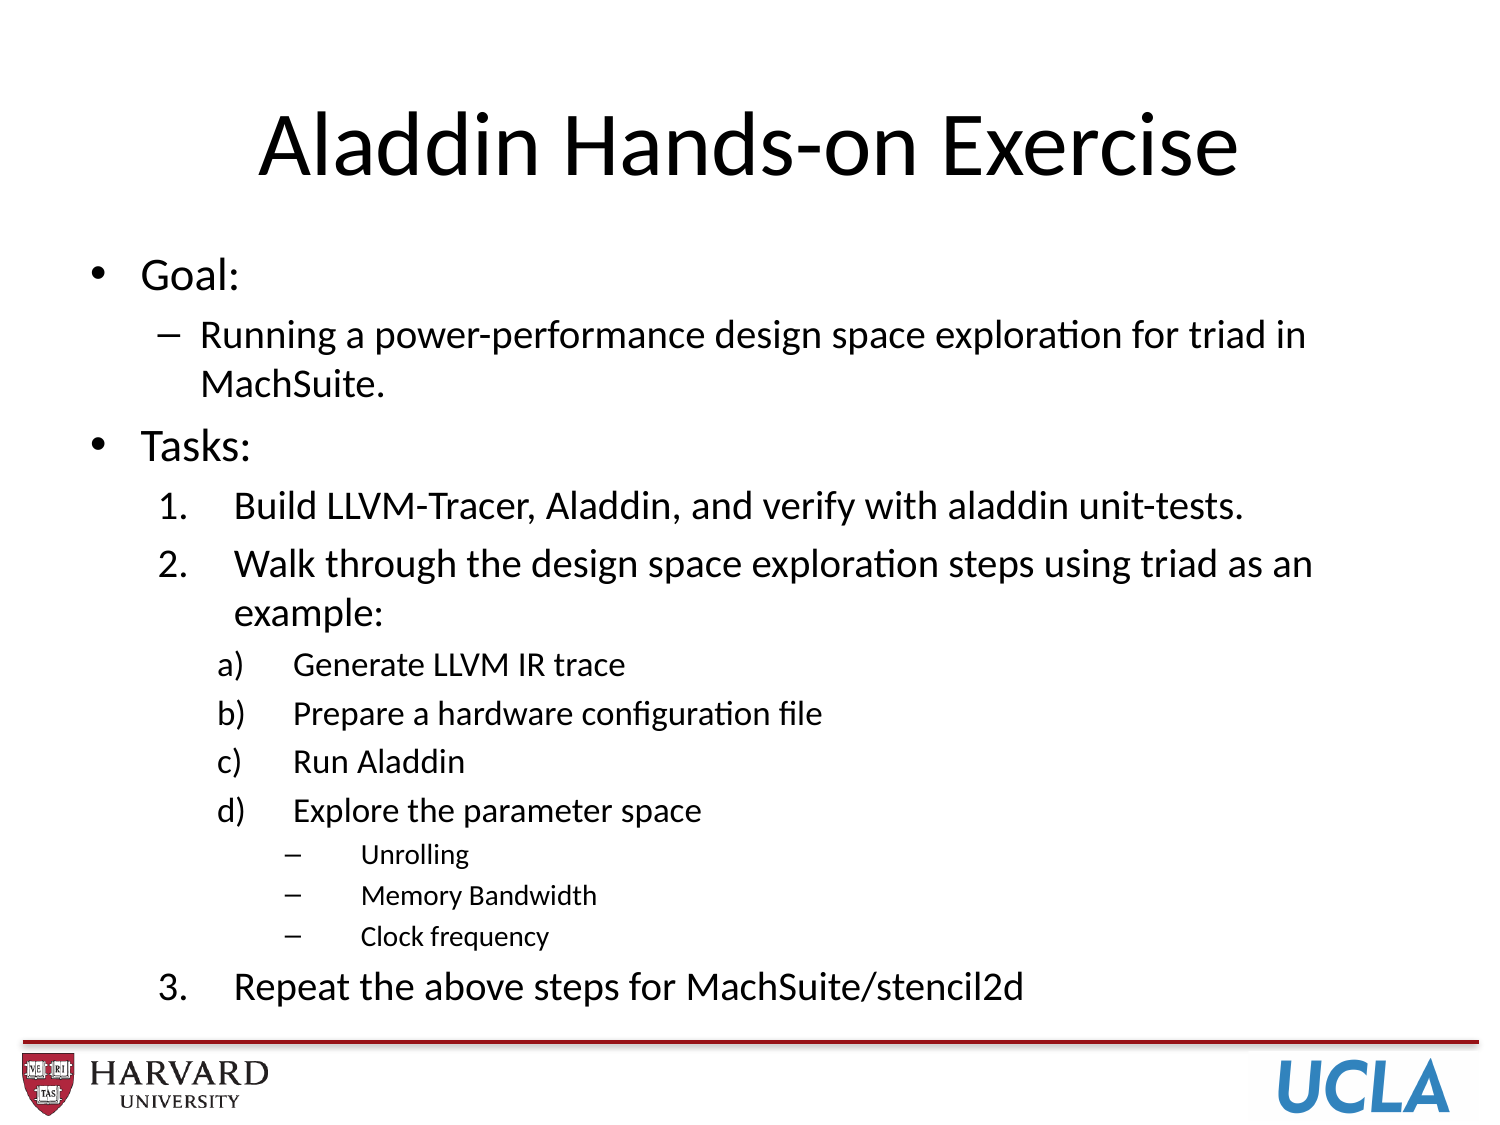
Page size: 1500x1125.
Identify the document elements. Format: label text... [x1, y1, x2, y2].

title Aladdin Hands-on Exercise [75, 45, 1425, 233]
list Goal: Running a power-performance design space exploration for triad in MachSuite. Tasks: Build LLVM-Tracer, Aladdin, and verify with aladdin unit-tests. Walk through the design space exploration steps using triad as an example: Generate LLVM IR trace Prepare a hardware configuration file Run Aladdin Explore the parameter space Unrolling Memory Bandwidth Clock frequency Repeat the above steps for MachSuite/stencil2d [75, 236, 1425, 1027]
picture [22, 1053, 268, 1116]
picture [1248, 1051, 1479, 1121]
